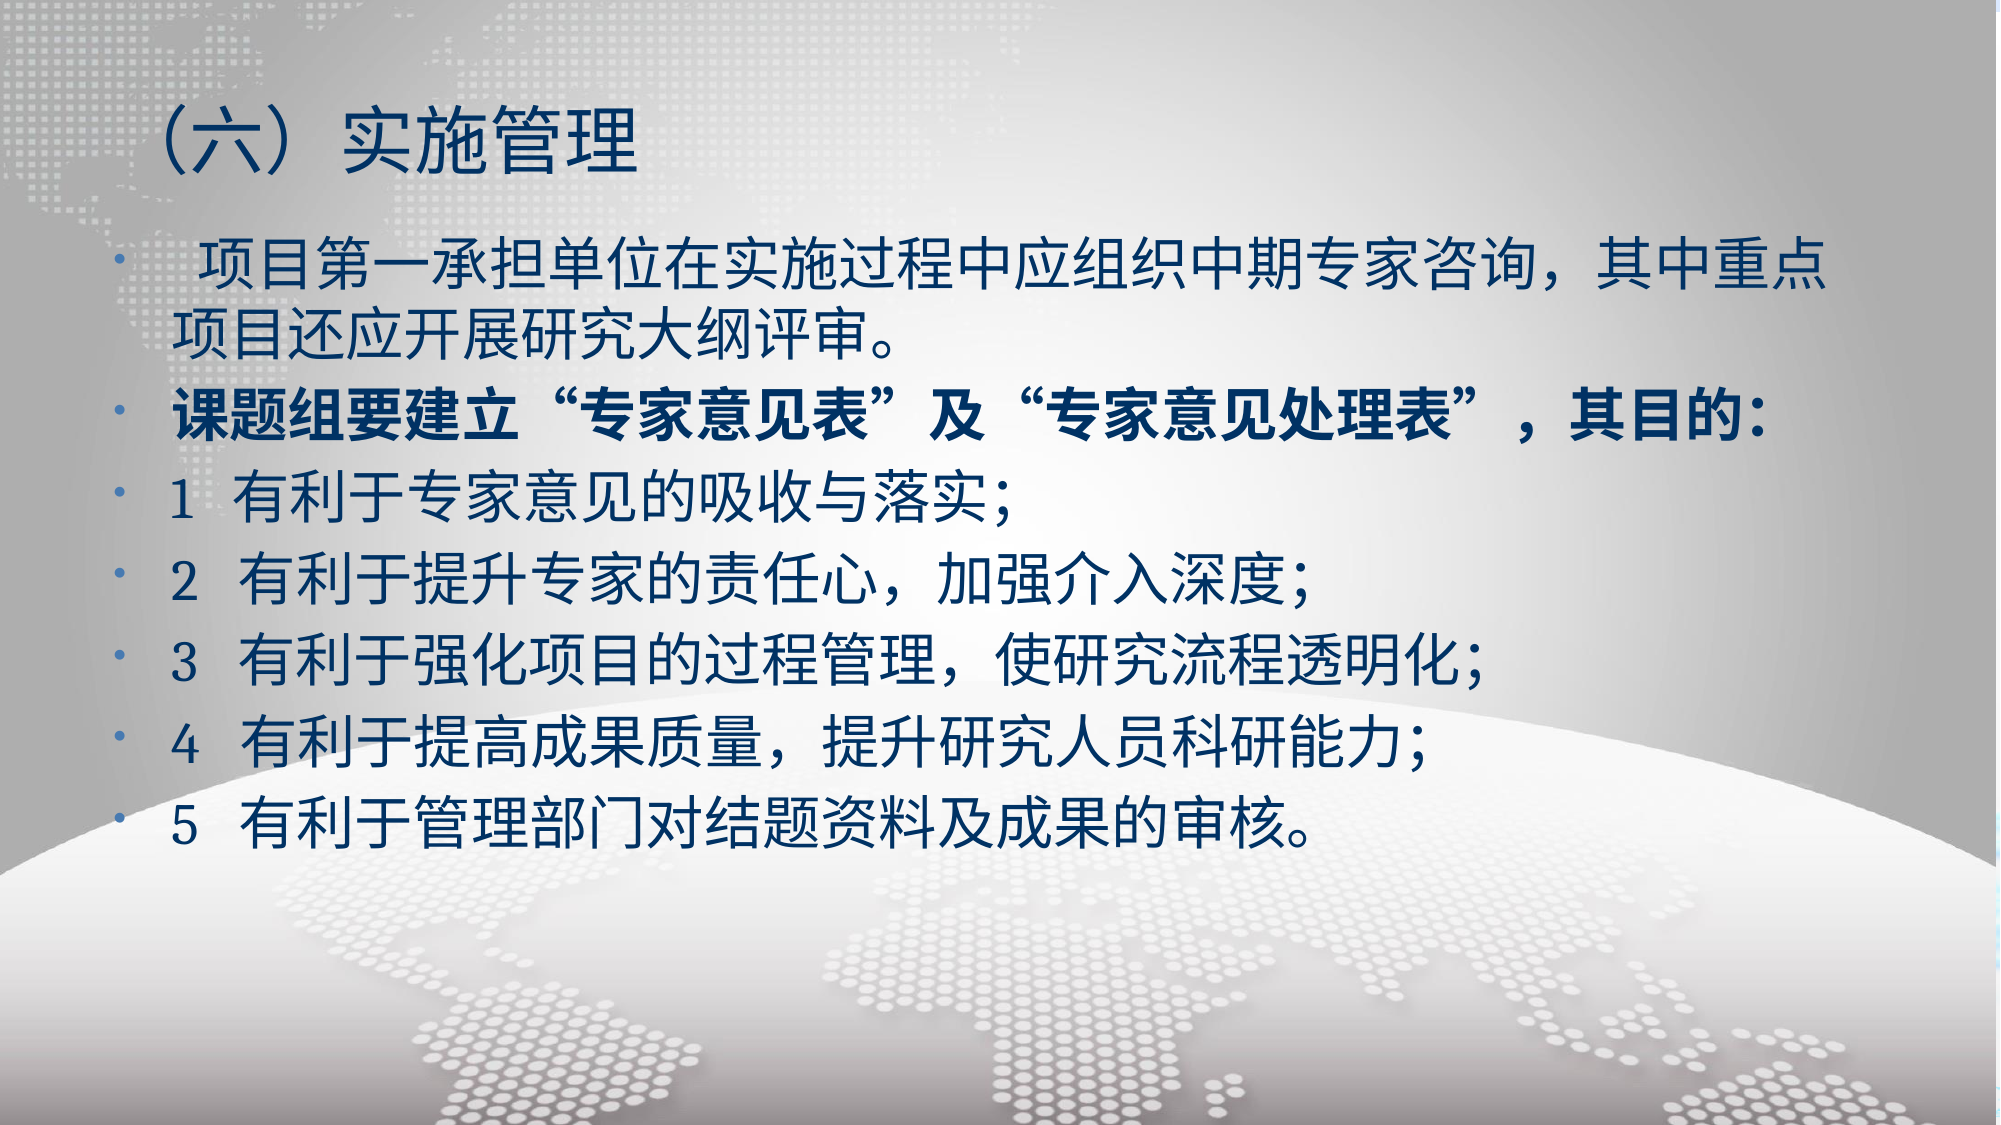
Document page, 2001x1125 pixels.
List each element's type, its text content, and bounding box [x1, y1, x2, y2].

picture [0, 0, 1996, 1125]
list 项目第一承担单位在实施过程中应组织中期专家咨询，其中重点项目还应开展研究大纲评审。 课题组要建立“专家意见表”及“专家意见处理表”，其目的： 1 有利于专家意见的吸收与落实； 2 有利于提升专家的责任心，加强介入深度； 3 有利于强化项目的过程管理，使研究流程透明化； 4 有利于提高成果质量，提升研究人员科研能力； 5 有利于管理部门对结题资料及成果的审核。 [99, 219, 1900, 1005]
title （六）实施管理 [99, 45, 1900, 219]
